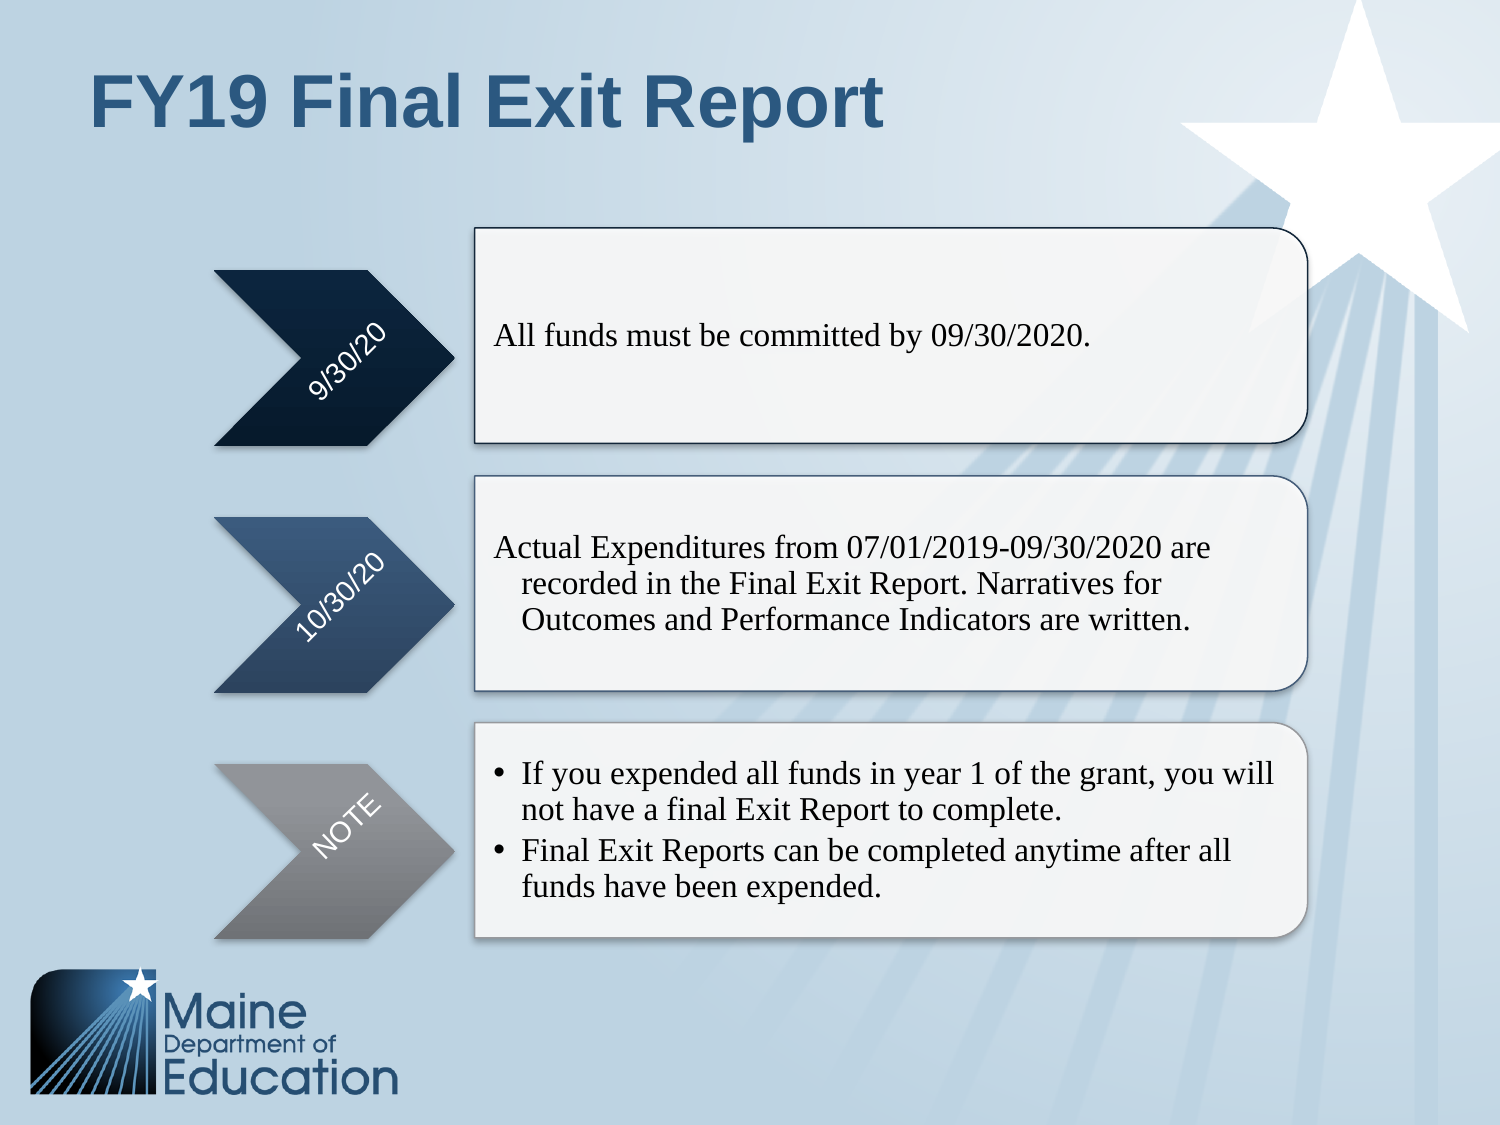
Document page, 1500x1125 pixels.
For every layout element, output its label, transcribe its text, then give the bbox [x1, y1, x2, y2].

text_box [230, 201, 1269, 924]
text_box FY19 Final Exit Report [74, 45, 1425, 233]
picture [0, 0, 1500, 1125]
